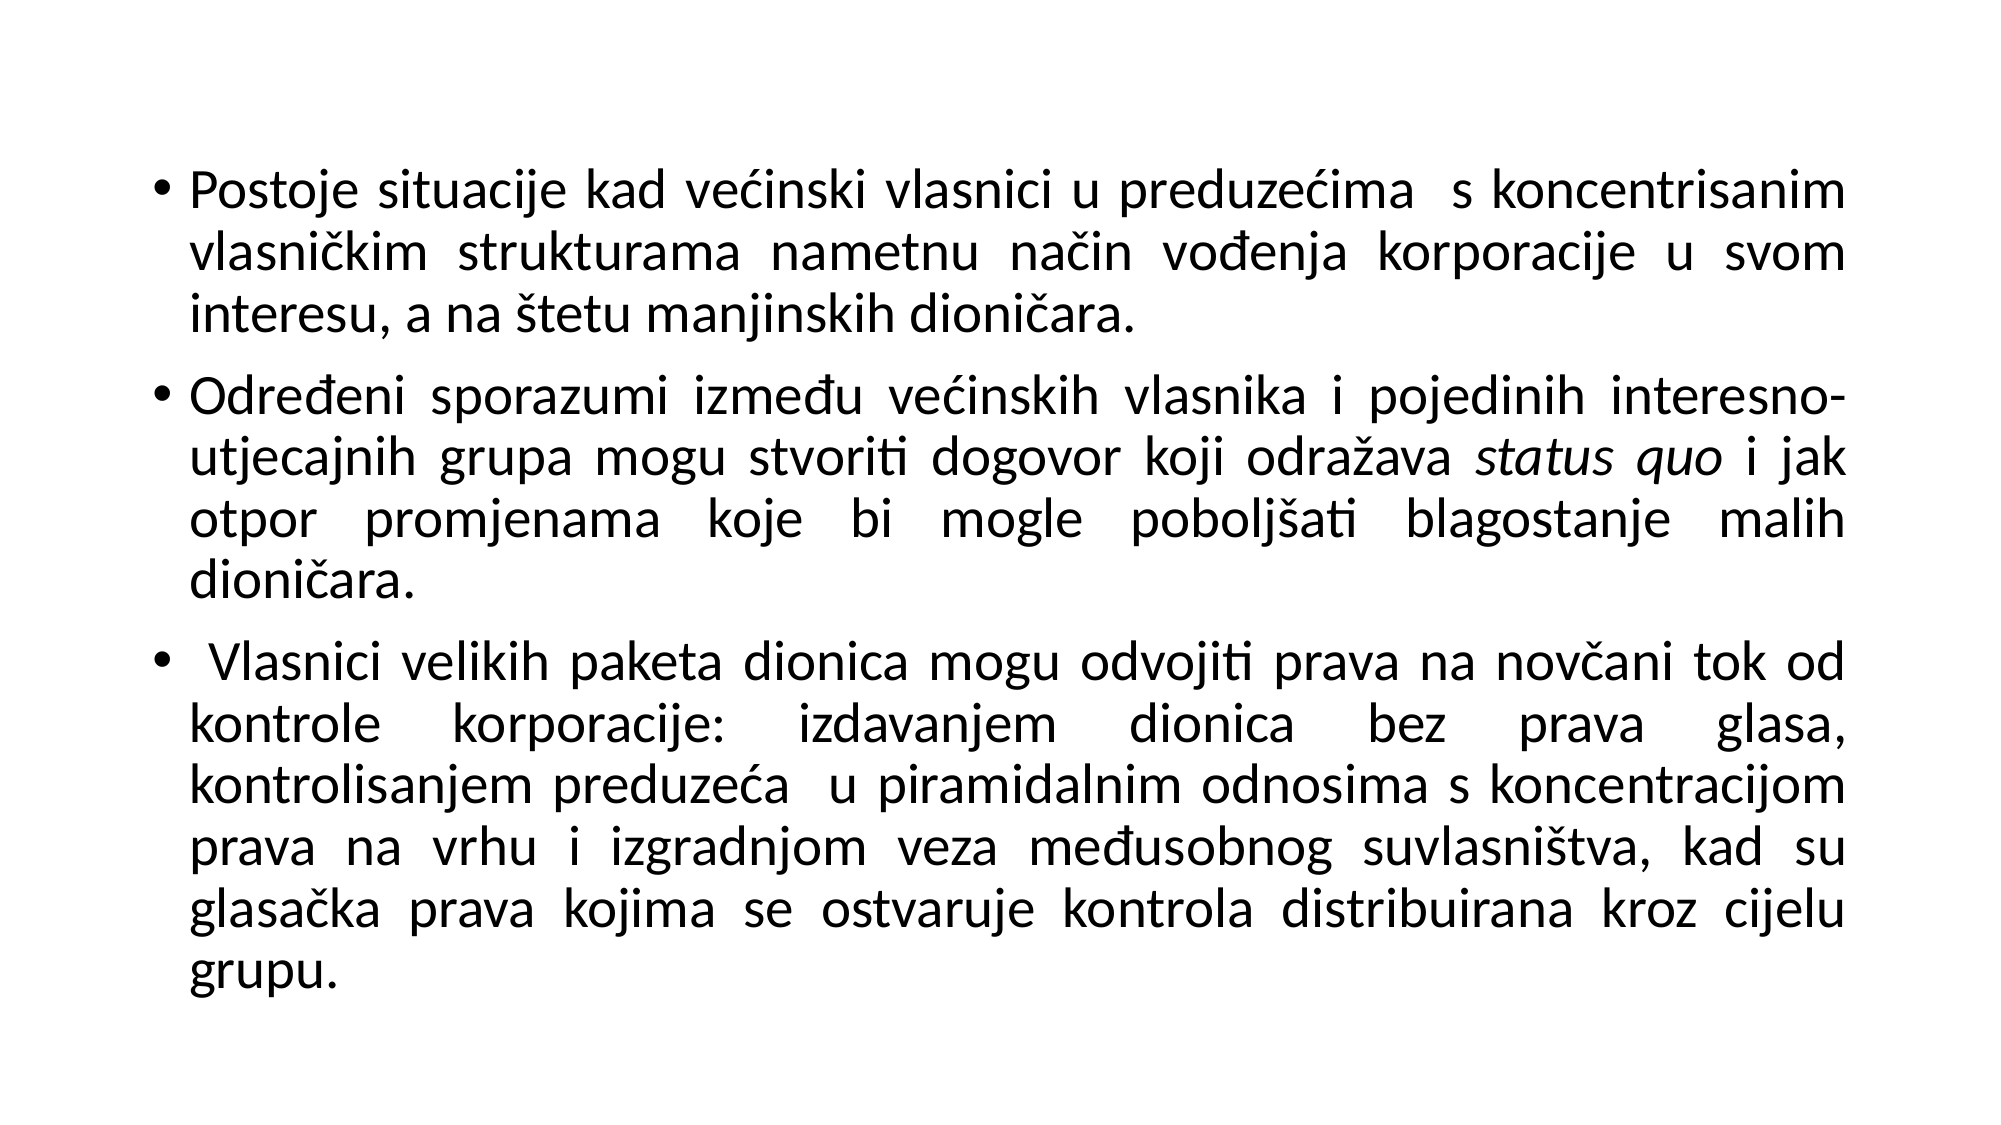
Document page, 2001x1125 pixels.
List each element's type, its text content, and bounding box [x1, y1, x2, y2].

list Postoje situacije kad većinski vlasnici u preduzećima s koncentrisanim vlasničkim strukturama nametnu način vođenja korporacije u svom interesu, a na štetu manjinskih dioničara. Određeni sporazumi između većinskih vlasnika i pojedinih interesno-utjecajnih grupa mogu stvoriti dogovor koji odražava status quo i jak otpor promjenama koje bi mogle poboljšati blagostanje malih dioničara. Vlasnici velikih paketa dionica mogu odvojiti prava na novčani tok od kontrole korporacije: izdavanjem dionica bez prava glasa, kontrolisanjem preduzeća u piramidalnim odnosima s koncentracijom prava na vrhu i izgradnjom veza međusobnog suvlasništva, kad su glasačka prava kojima se ostvaruje kontrola distribuirana kroz cijelu grupu. [137, 152, 1863, 1014]
